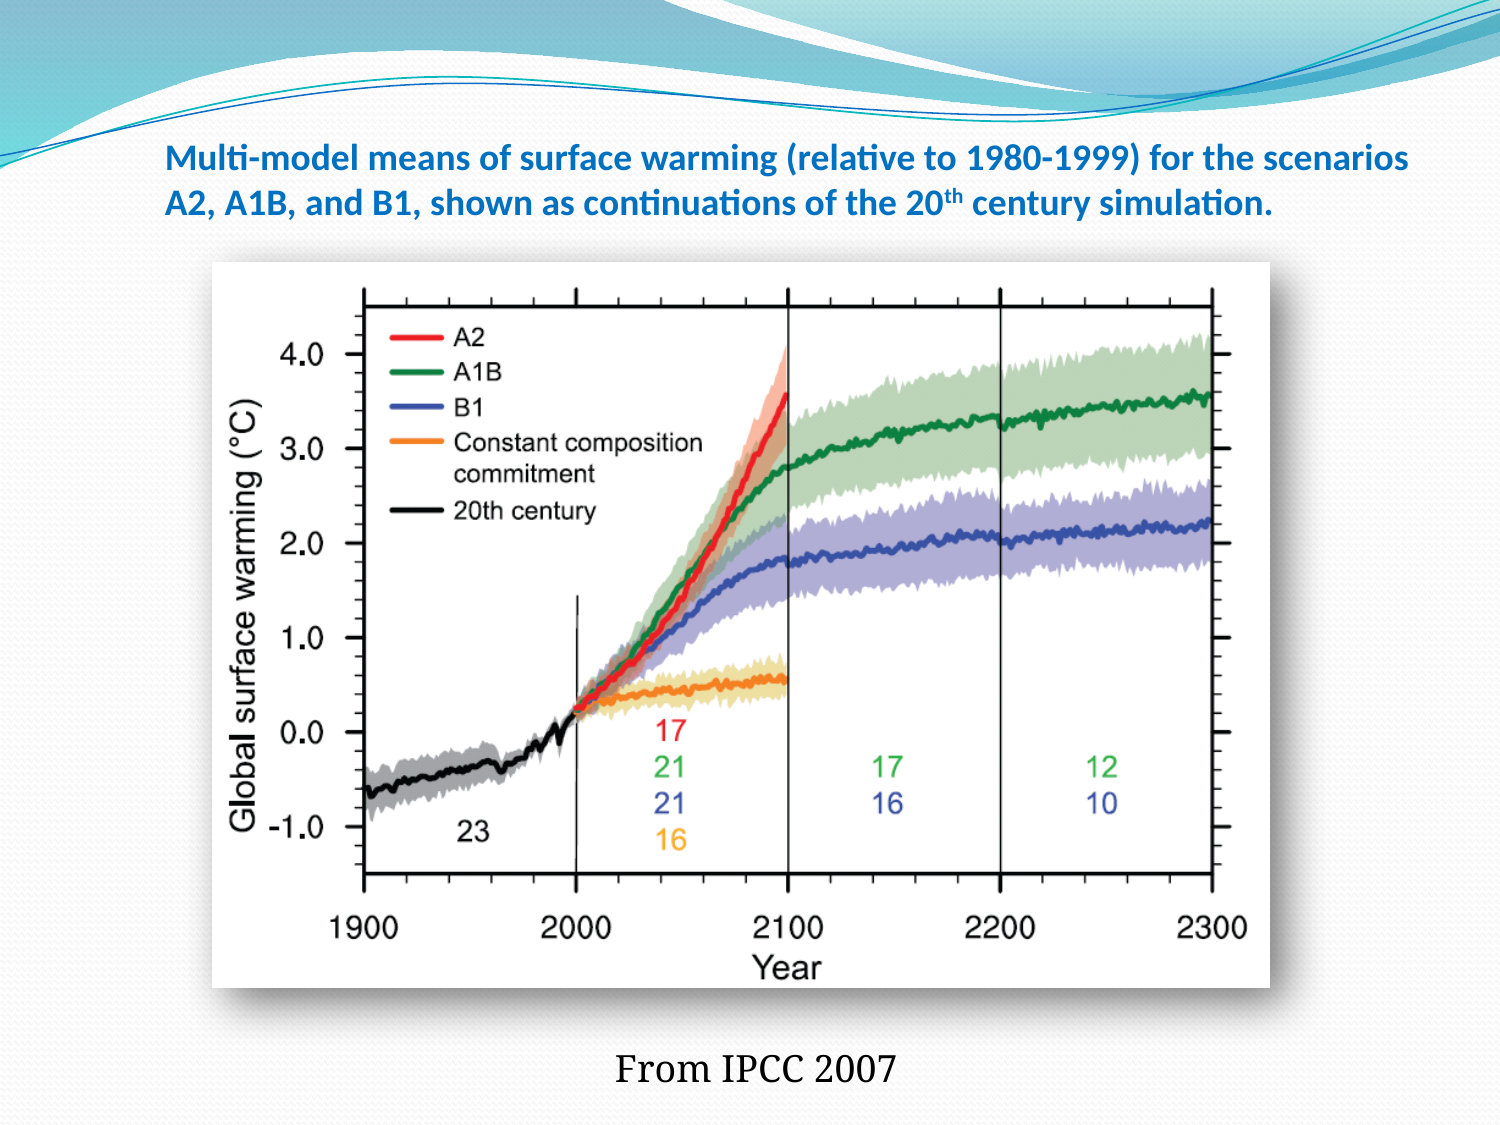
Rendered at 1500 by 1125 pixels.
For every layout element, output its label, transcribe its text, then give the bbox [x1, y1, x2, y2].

picture [212, 262, 1270, 988]
text_box Multi-model means of surface warming (relative to 1980-1999) for the scenarios A2, A1B, and B1, shown as continuations of the 20th century simulation. [149, 125, 1425, 300]
text_box From IPCC 2007 [599, 1037, 1288, 1098]
